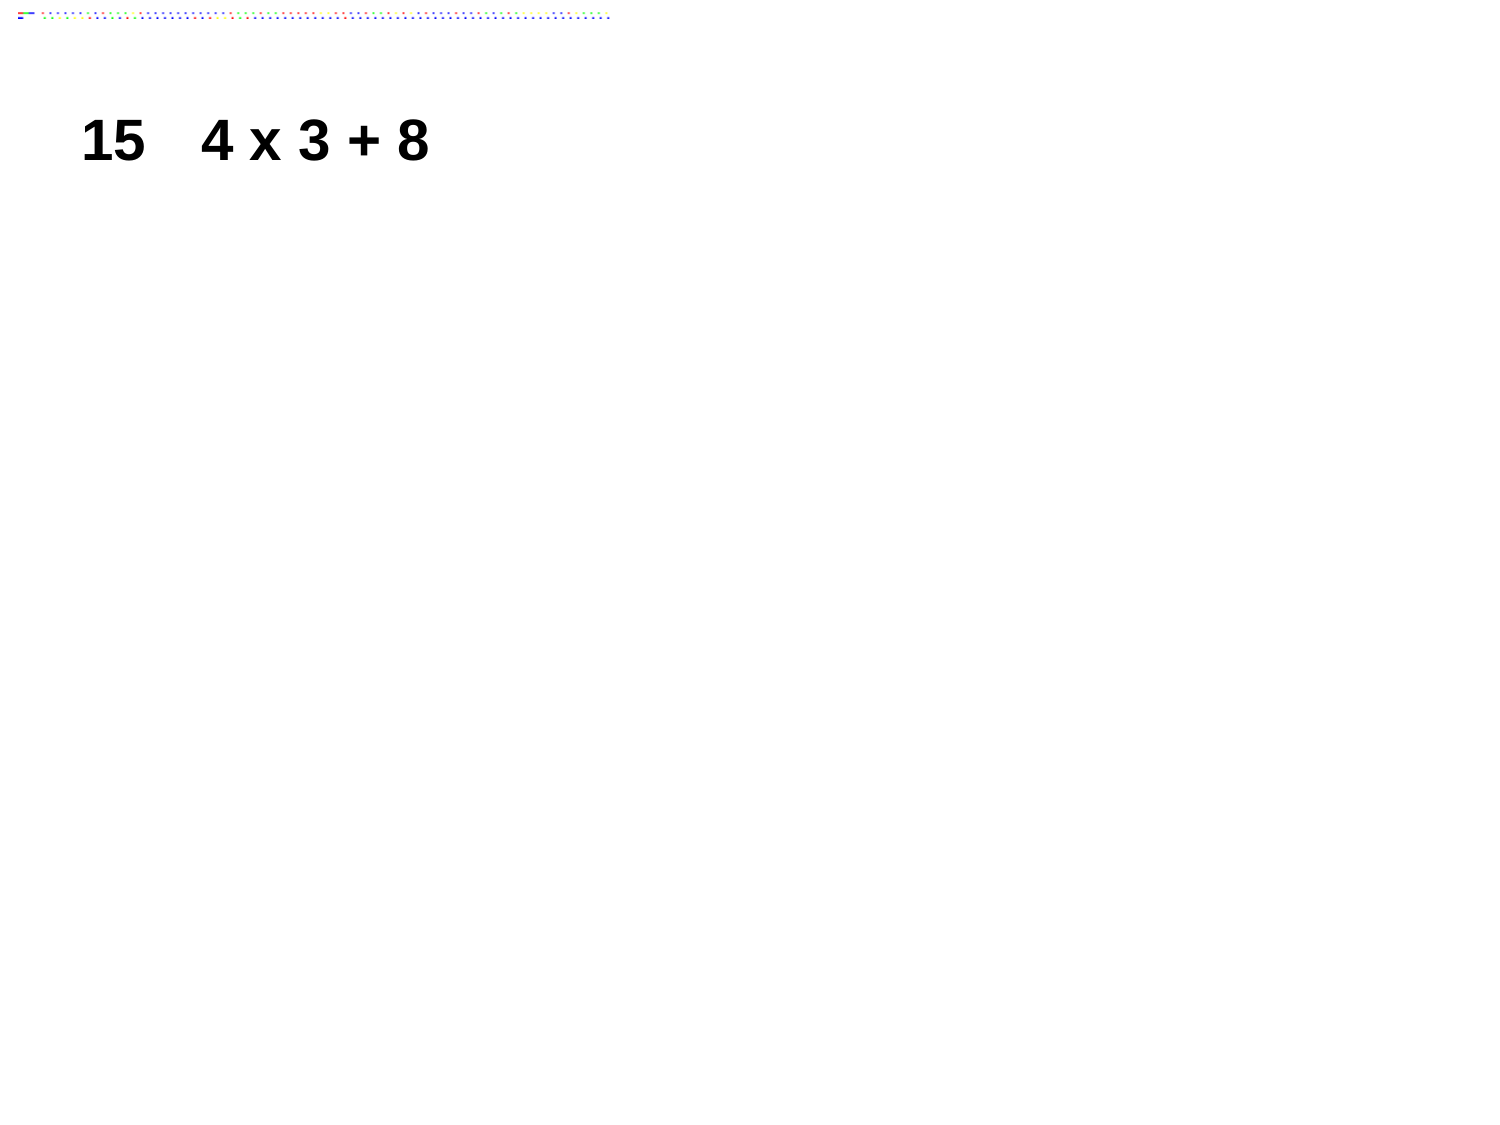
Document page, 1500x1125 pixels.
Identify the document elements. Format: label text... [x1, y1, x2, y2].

text_box 15 [68, 96, 188, 179]
text_box 4 x 3 + 8 [188, 96, 575, 179]
picture [18, 11, 619, 20]
